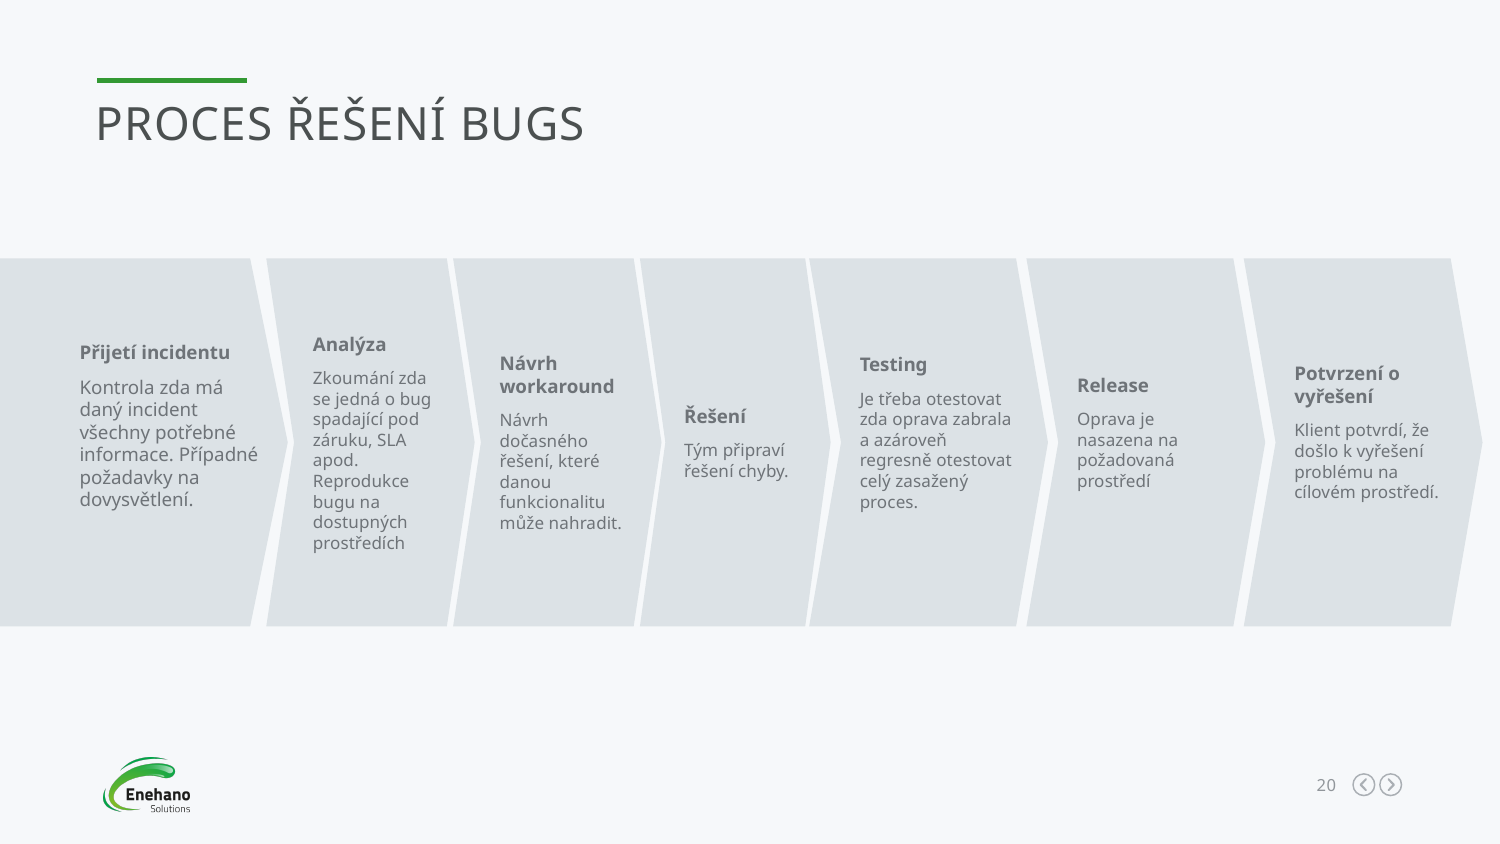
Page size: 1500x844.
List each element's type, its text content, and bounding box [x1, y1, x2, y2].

text_box Návrh workaround Návrh dočasného řešení, které danou funkcionalitu může nahradit. [453, 258, 662, 627]
text_box Potvrzení o vyřešení Klient potvrdí, že došlo k vyřešení problému na cílovém prostředí. [1243, 258, 1483, 627]
text_box Přijetí incidentu Kontrola zda má daný incident všechny potřebné informace. Případné požadavky na dovysvětlení. [0, 258, 288, 627]
text_box Release Oprava je nasazena na požadovaná prostředí [1026, 258, 1266, 627]
text_box Analýza Zkoumání zda se jedná o bug spadající pod záruku, SLA apod. Reprodukce bugu na dostupných prostředích [266, 258, 475, 627]
text_box Řešení Tým připraví řešení chyby. [639, 258, 831, 627]
text_box Testing Je třeba otestovat zda oprava zabrala a azároveň regresně otestovat celý zasažený proces. [809, 258, 1048, 627]
list Proces řešení bugs [95, 94, 1401, 158]
picture [95, 752, 198, 817]
